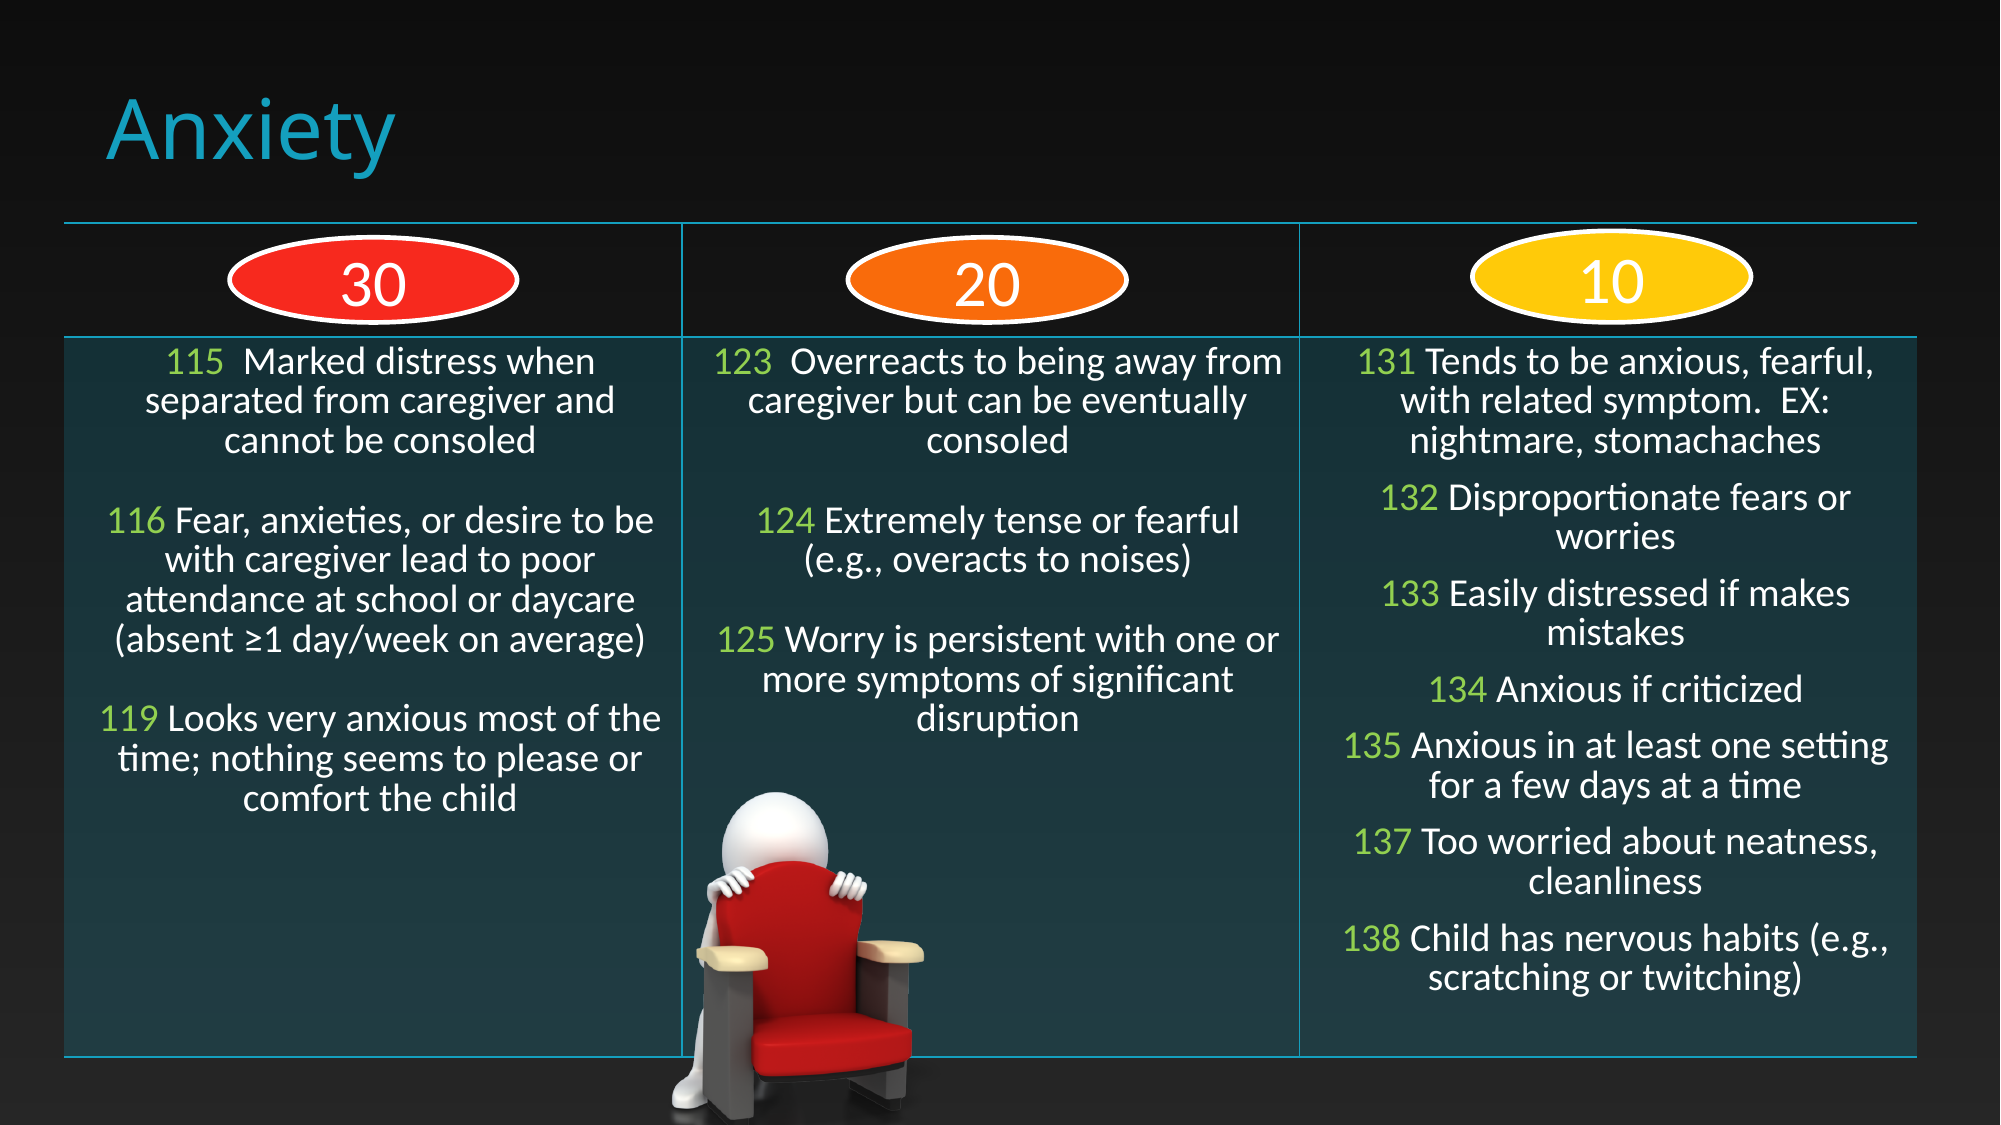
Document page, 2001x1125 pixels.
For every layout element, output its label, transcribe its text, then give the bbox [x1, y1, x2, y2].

table_header [683, 224, 1299, 336]
table_header [1300, 224, 1917, 336]
table_header [64, 224, 681, 336]
table_cell 123 Overreacts to being away from caregiver but can be eventually consoled 124 Extremely tense or fearful (e.g., overacts to noises) 125 Worry is persistent with one or more symptoms of significant disruption [683, 338, 1299, 1056]
title Anxiety [86, 46, 1889, 186]
table_cell 131 Tends to be anxious, fearful, with related symptom. EX: nightmare, stomachaches 132 Disproportionate fears or worries 133 Easily distressed if makes mistakes 134 Anxious if criticized 135 Anxious in at least one setting for a few days at a time 137 Too worried about neatness, cleanliness 138 Child has nervous habits (e.g., scratching or twitching) [1300, 338, 1917, 1056]
text_box 20 [845, 235, 1129, 325]
table_cell 115 Marked distress when separated from caregiver and cannot be consoled 116 Fear, anxieties, or desire to be with caregiver lead to poor attendance at school or daycare (absent ≥1 day/week on average) 119 Looks very anxious most of the time; nothing seems to please or comfort the child [64, 338, 681, 1056]
text_box 30 [227, 235, 520, 325]
text_box 10 [1472, 230, 1752, 323]
picture [612, 755, 948, 1125]
